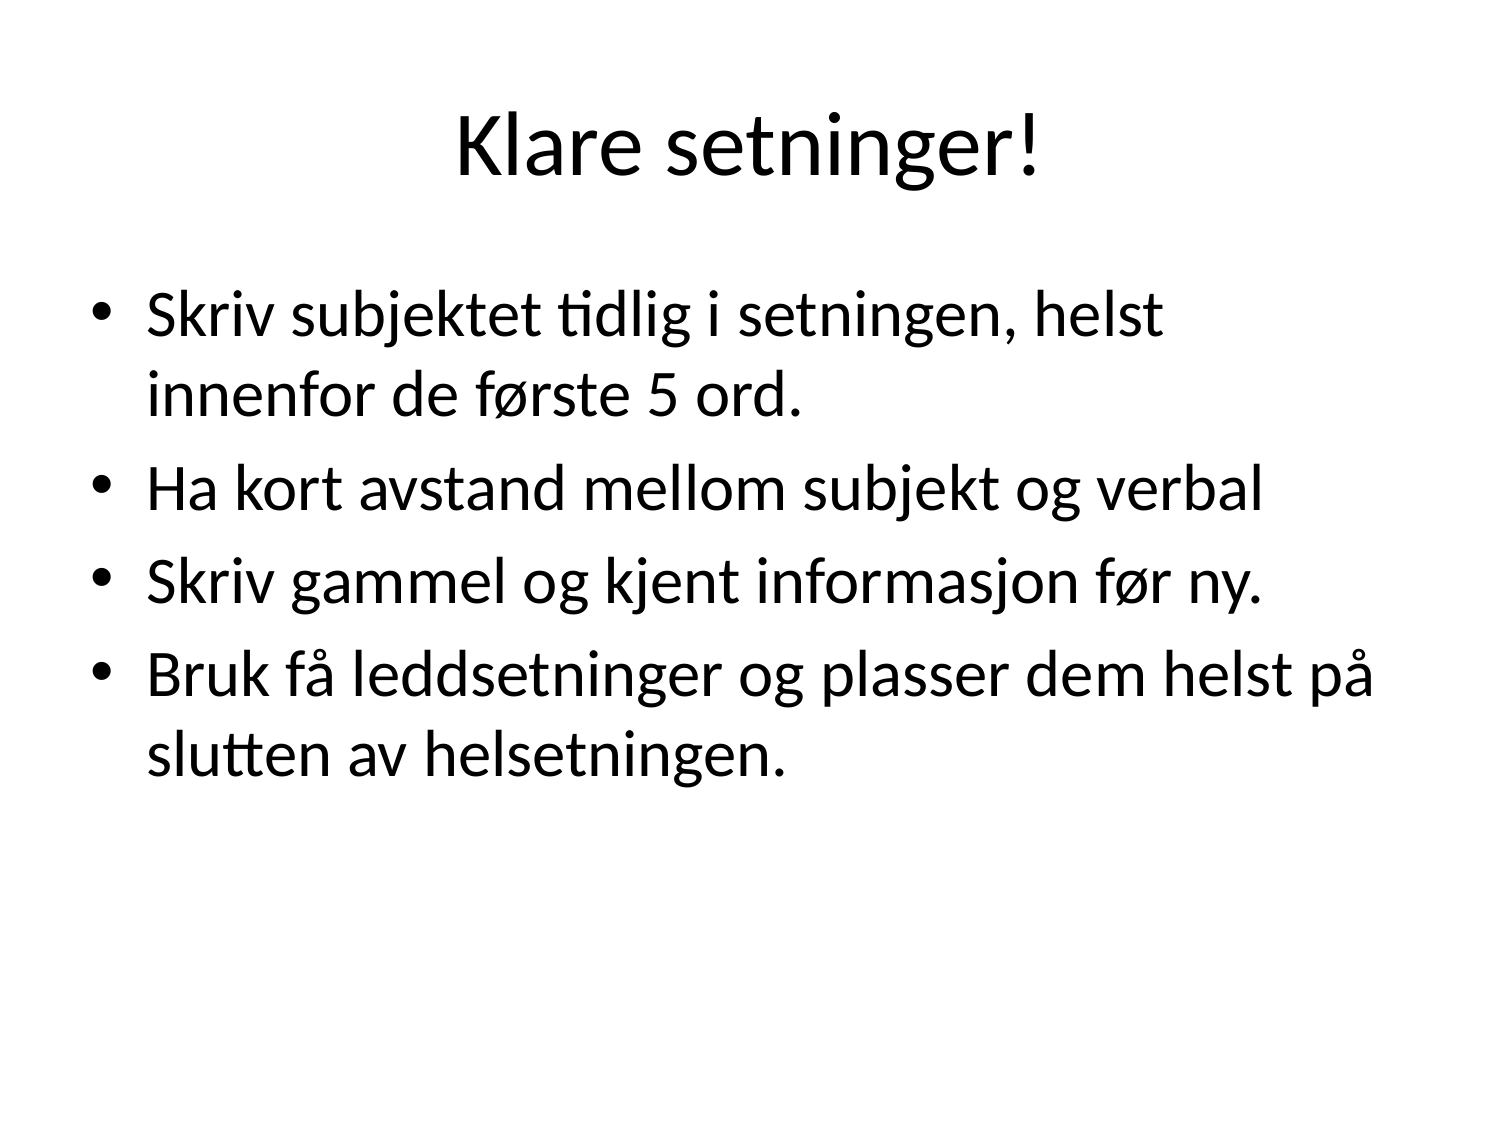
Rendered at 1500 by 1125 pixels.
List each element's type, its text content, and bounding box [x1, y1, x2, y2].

title Klare setninger! [75, 45, 1425, 233]
list Skriv subjektet tidlig i setningen, helst innenfor de første 5 ord. Ha kort avstand mellom subjekt og verbal Skriv gammel og kjent informasjon før ny. Bruk få leddsetninger og plasser dem helst på slutten av helsetningen. [75, 262, 1425, 1005]
